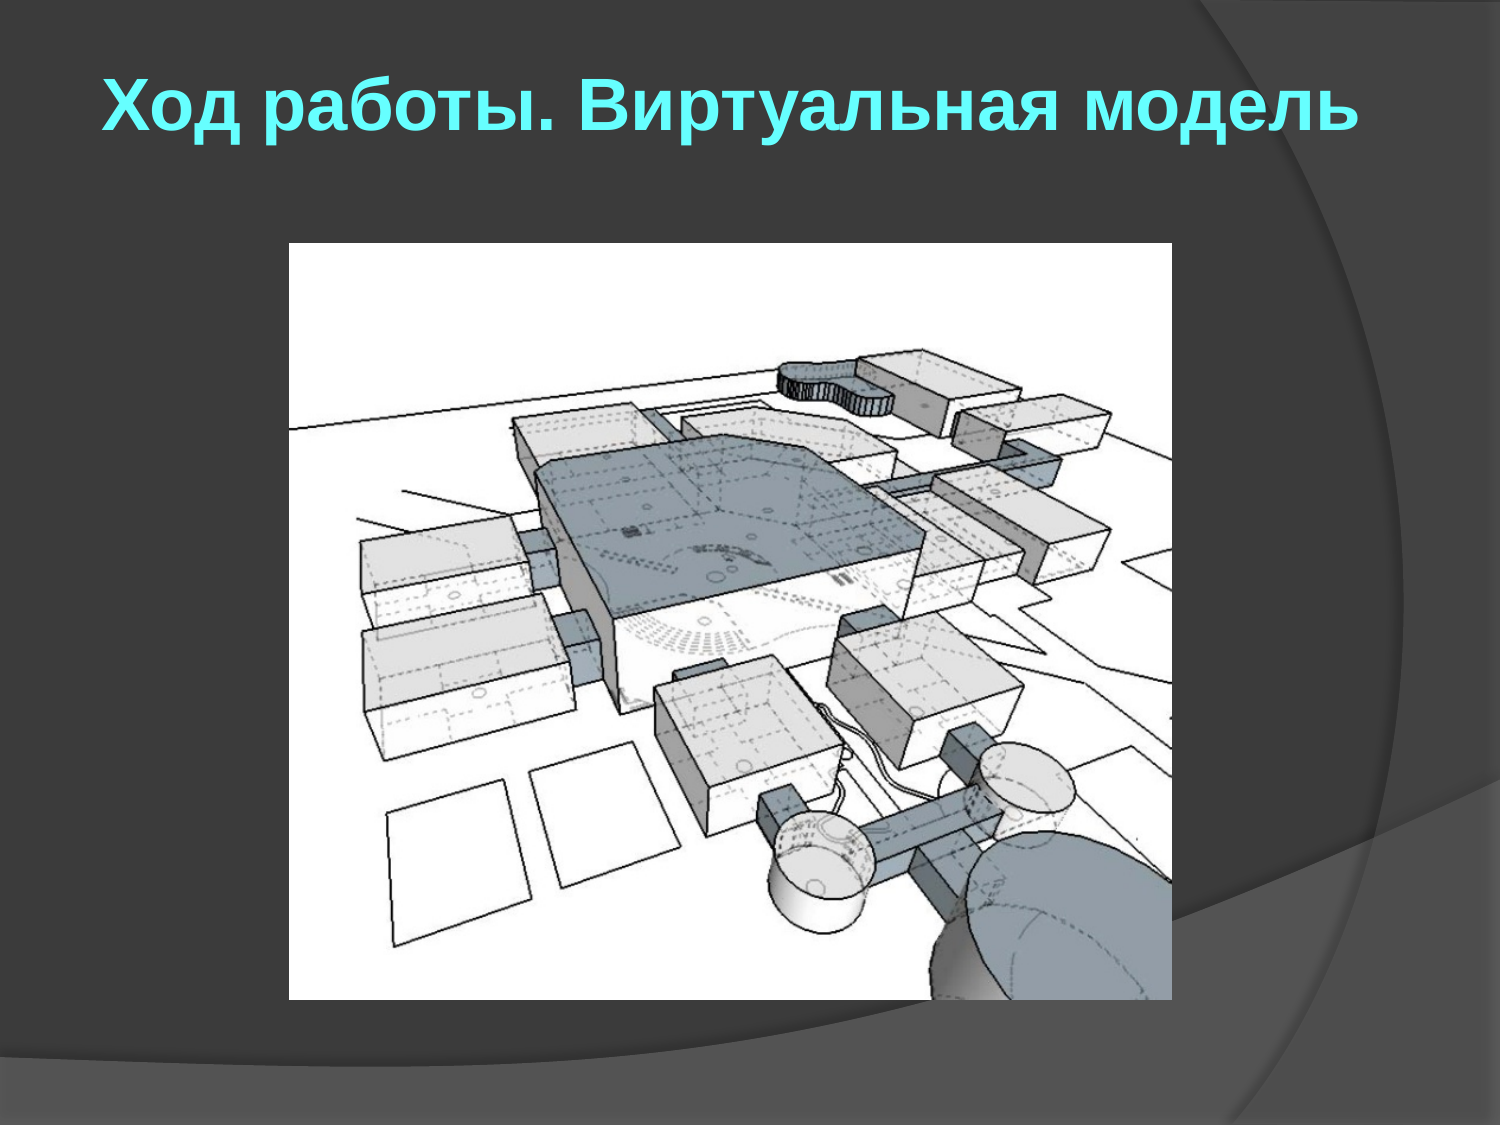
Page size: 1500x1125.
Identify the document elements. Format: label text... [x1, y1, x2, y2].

picture [289, 243, 1173, 1000]
title Ход работы. Виртуальная модель [75, 7, 1388, 195]
